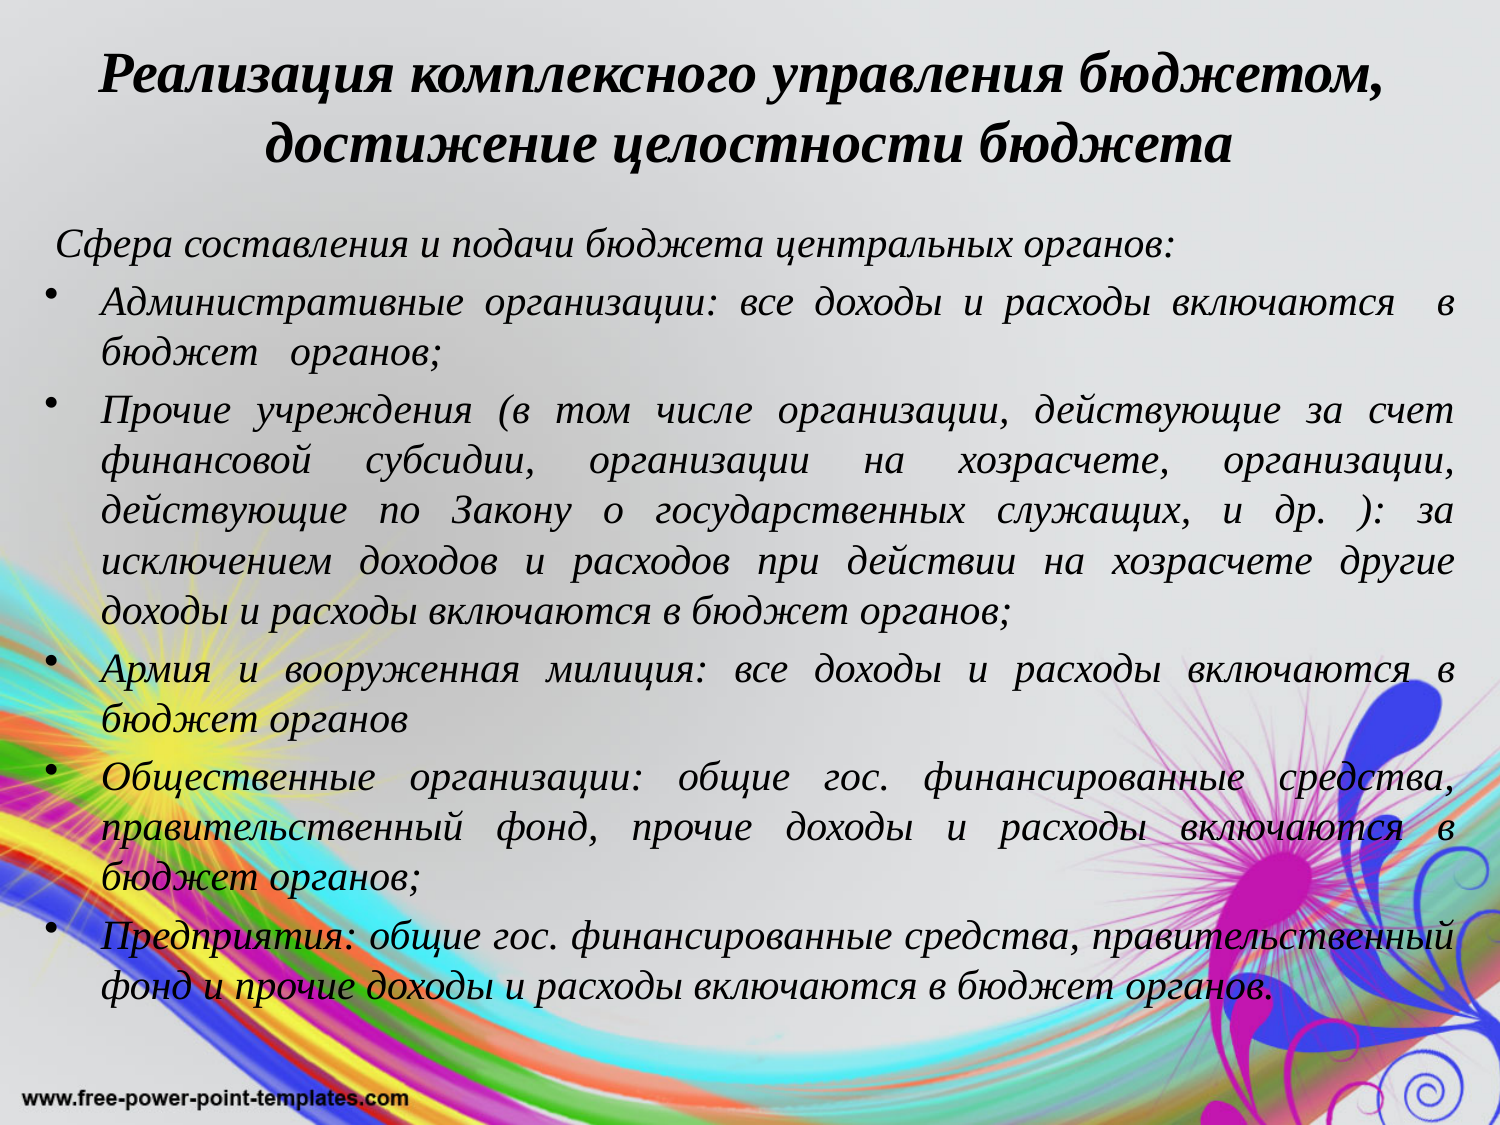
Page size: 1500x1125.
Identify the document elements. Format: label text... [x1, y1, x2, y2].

title Реализация комплексного управления бюджетом, достижение целостности бюджета [74, 44, 1426, 207]
picture [0, 0, 1500, 1125]
list Сфера составления и подачи бюджета центральных органов: Административные организации: все доходы и расходы включаются в бюджет органов; Прочие учреждения (в том числе организации, действующие за счет финансовой субсидии, организации на хозрасчете, организации, действующие по Закону о государственных служащих, и др. ): за исключением доходов и расходов при действии на хозрасчете другие доходы и расходы включаются в бюджет органов; Армия и вооруженная милиция: все доходы и расходы включаются в бюджет органов Общественные организации: общие гос. финансированные средства, правительственный фонд, прочие доходы и расходы включаются в бюджет органов; Предприятия: общие гос. финансированные средства, правительственный фонд и прочие доходы и расходы включаются в бюджет органов. [29, 207, 1471, 1095]
